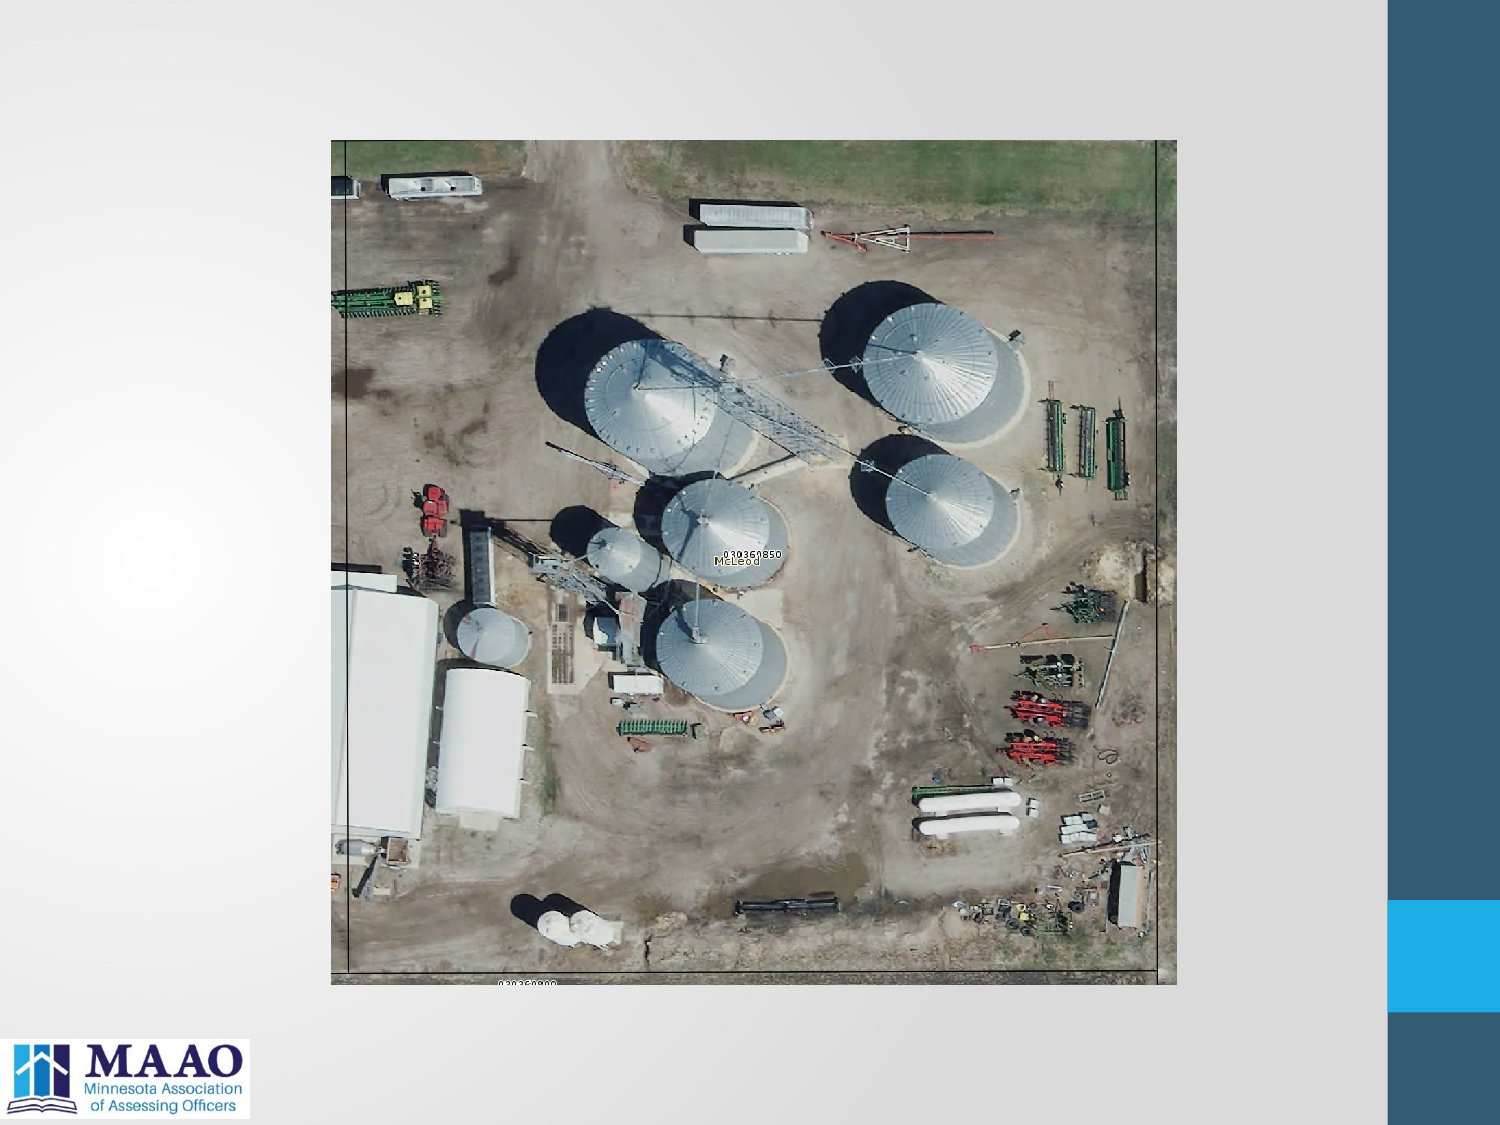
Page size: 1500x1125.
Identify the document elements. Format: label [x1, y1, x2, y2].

picture [331, 140, 1178, 985]
picture [0, 1039, 250, 1119]
